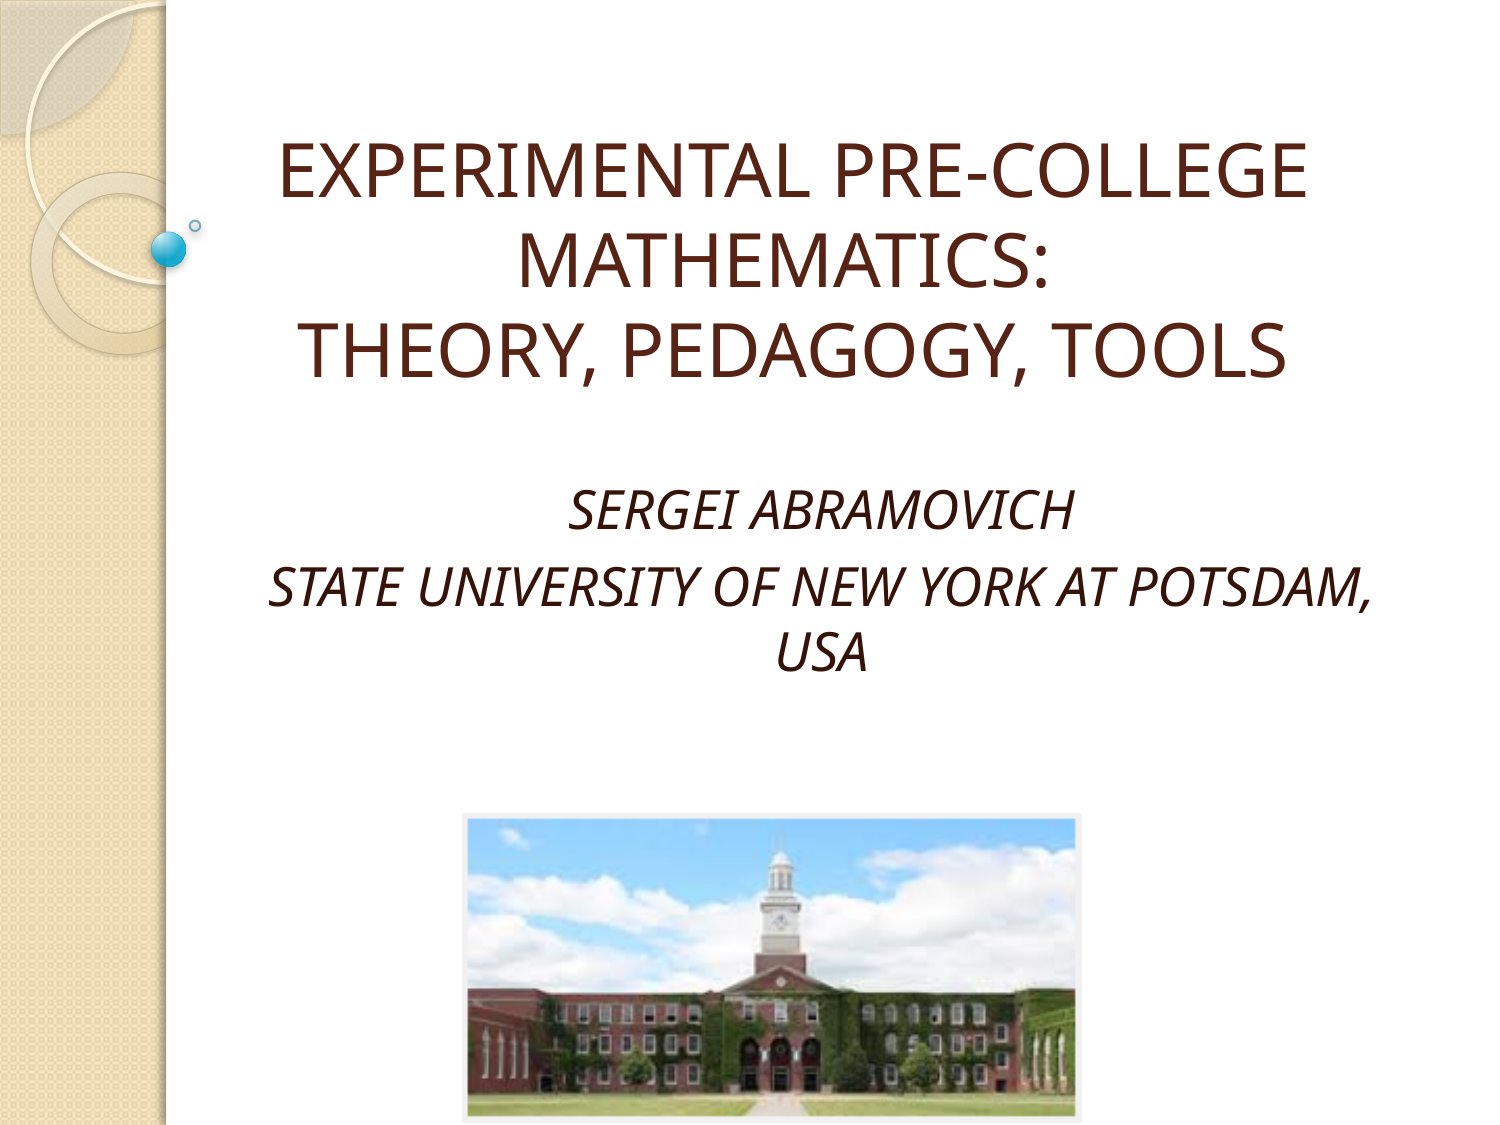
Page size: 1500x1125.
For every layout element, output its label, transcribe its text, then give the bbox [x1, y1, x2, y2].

subtitle SERGEI ABRAMOVICH STATE UNIVERSITY OF NEW YORK AT POTSDAM, USA [212, 474, 1428, 763]
picture [462, 813, 1082, 1123]
title EXPERIMENTAL PRE-COLLEGE MATHEMATICS: THEORY, PEDAGOGY, TOOLS [137, 99, 1450, 400]
